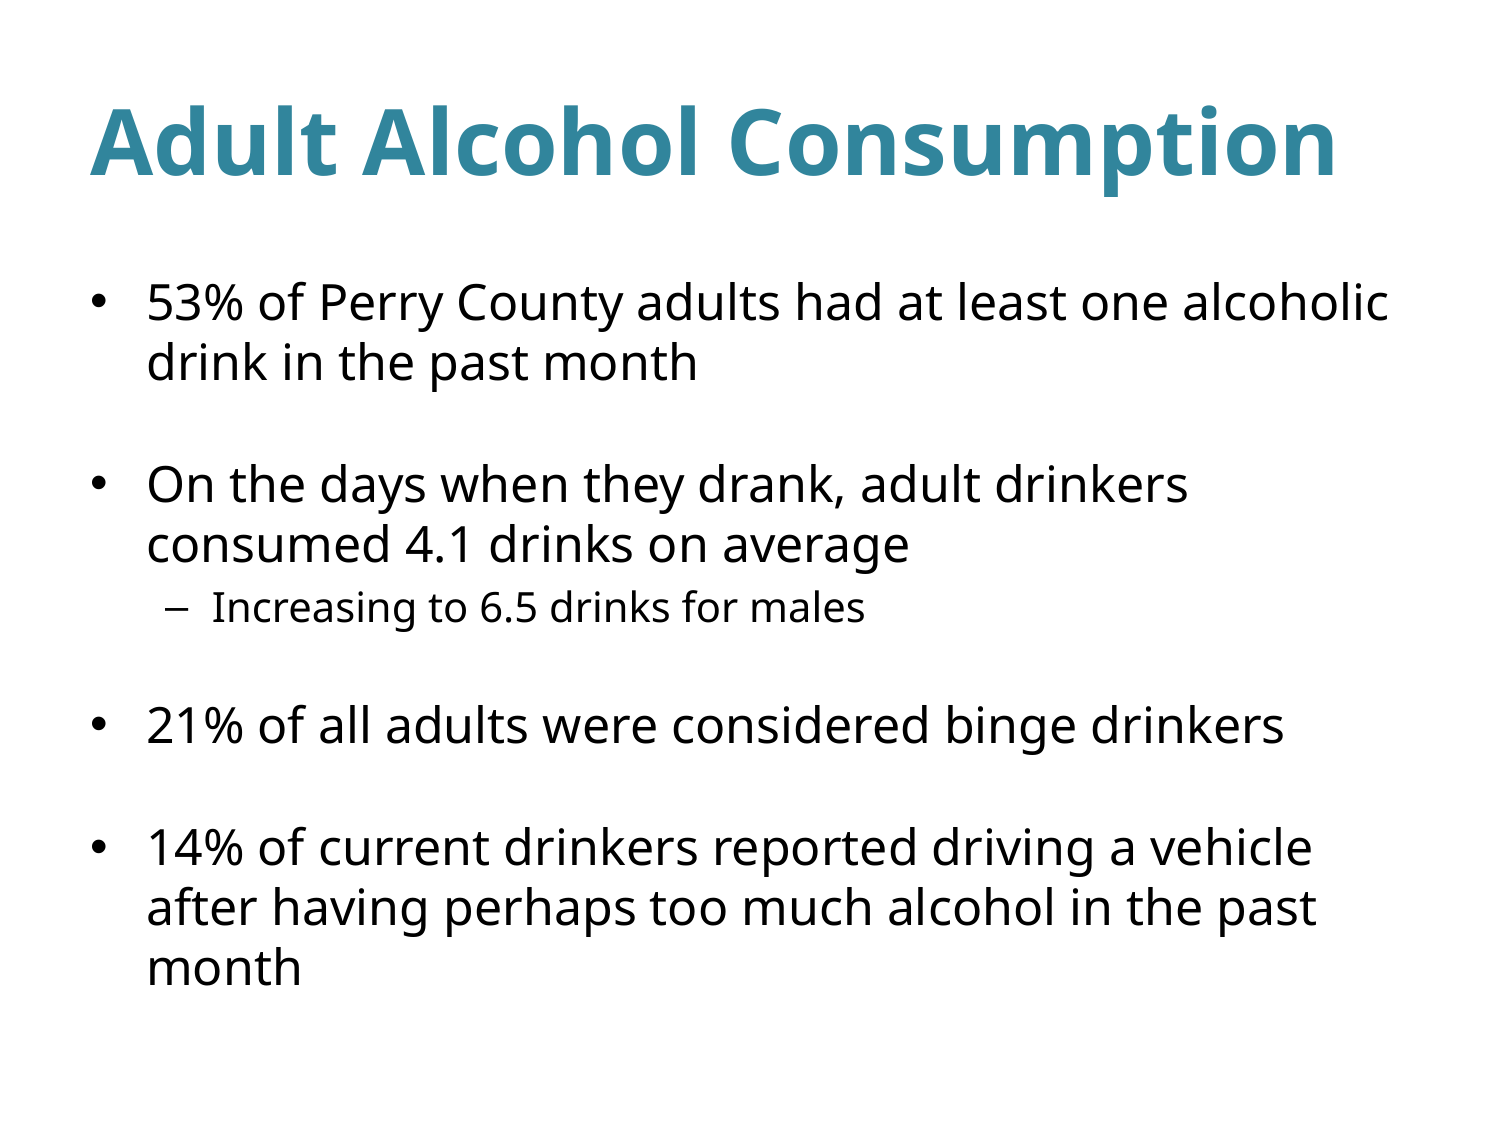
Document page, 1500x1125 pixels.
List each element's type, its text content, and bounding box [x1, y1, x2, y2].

title Adult Alcohol Consumption [75, 45, 1425, 233]
list 53% of Perry County adults had at least one alcoholic drink in the past month On the days when they drank, adult drinkers consumed 4.1 drinks on average Increasing to 6.5 drinks for males 21% of all adults were considered binge drinkers 14% of current drinkers reported driving a vehicle after having perhaps too much alcohol in the past month [75, 262, 1425, 1005]
